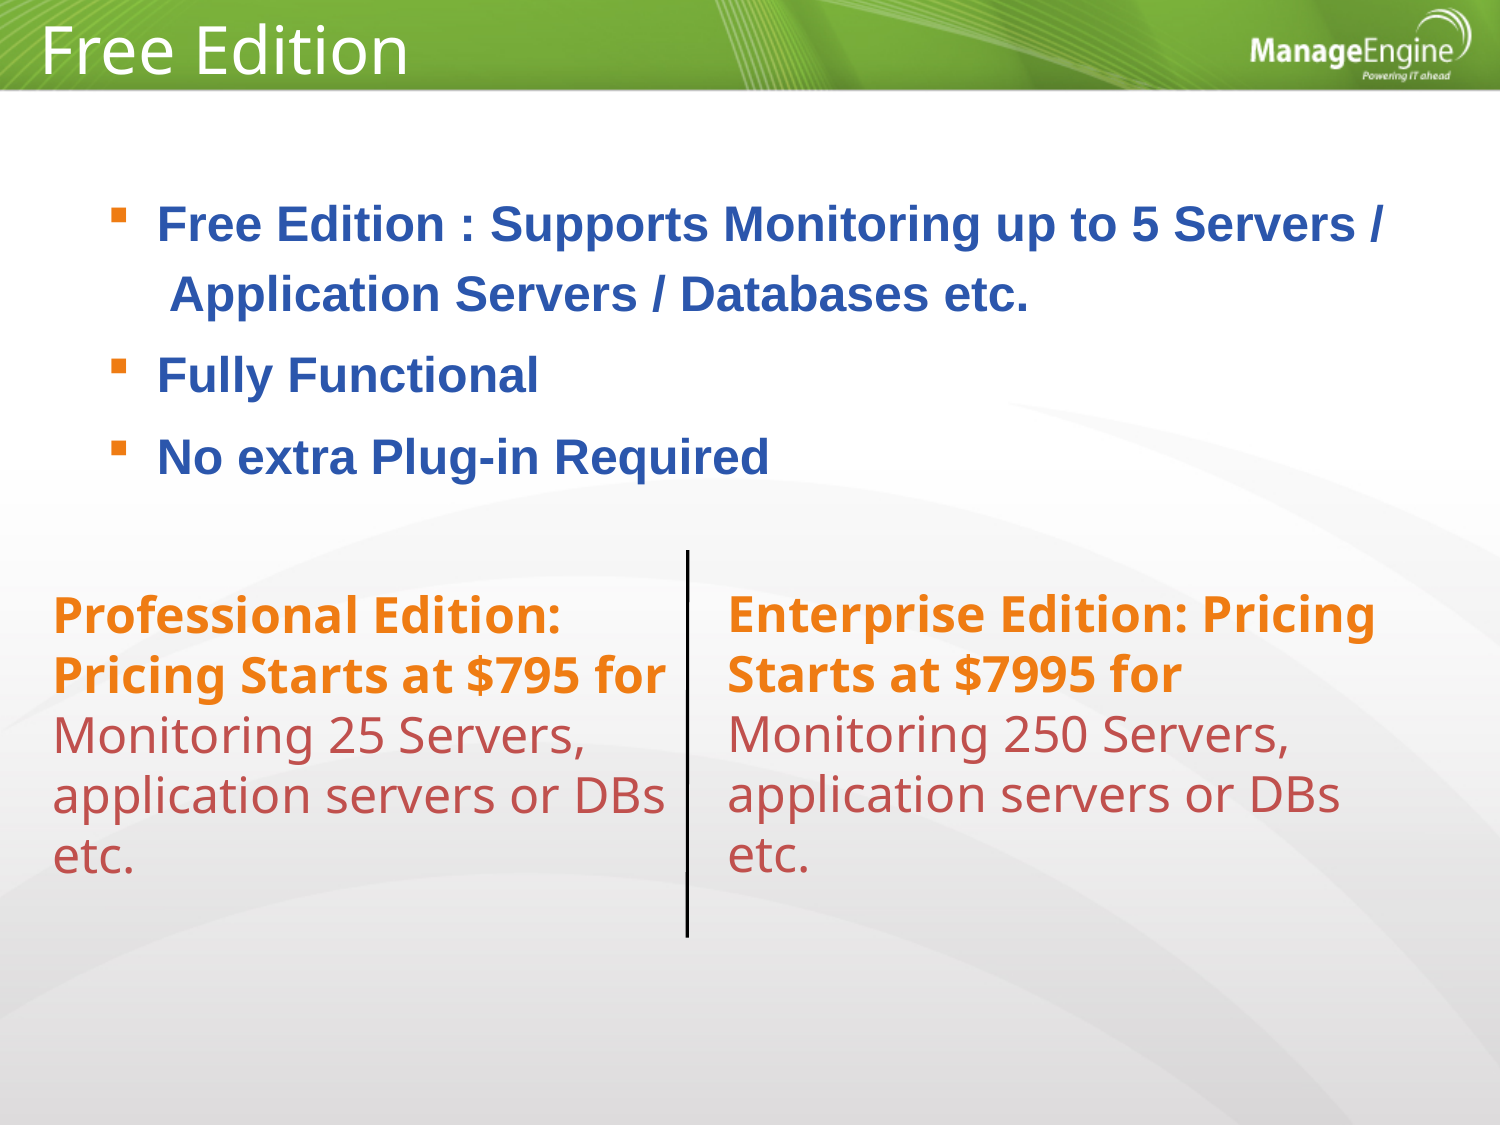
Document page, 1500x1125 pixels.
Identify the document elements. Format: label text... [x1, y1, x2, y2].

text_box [24, 0, 1013, 113]
picture [0, 0, 1500, 1125]
text_box Enterprise Edition: Pricing Starts at $7995 for Monitoring 250 Servers, application servers or DBs etc. [712, 574, 1438, 892]
text_box Free Edition : Supports Monitoring up to 5 Servers / Application Servers / Databases etc. Fully Functional No extra Plug-in Required [92, 174, 1425, 493]
text_box Professional Edition: Pricing Starts at $795 for Monitoring 25 Servers, application servers or DBs etc. [37, 575, 686, 892]
